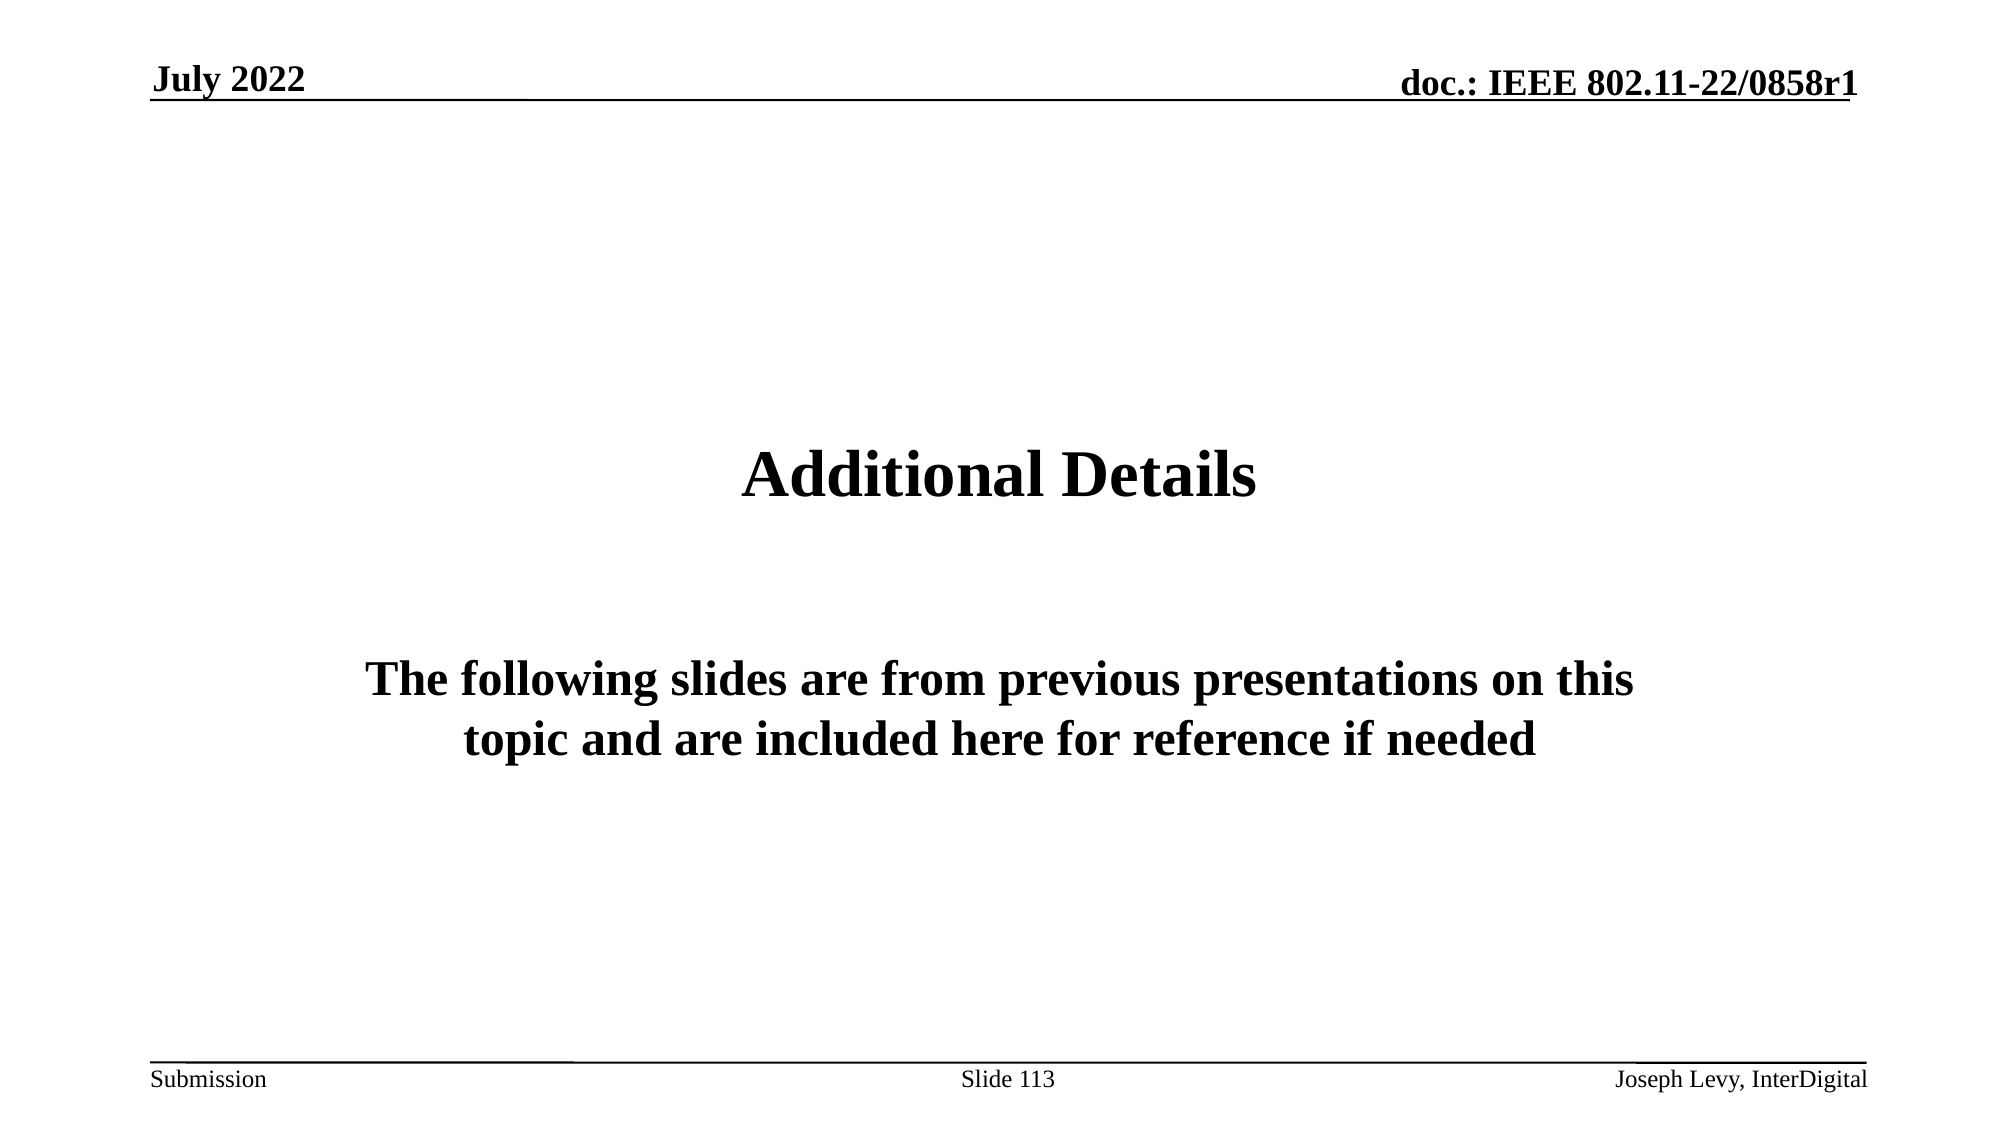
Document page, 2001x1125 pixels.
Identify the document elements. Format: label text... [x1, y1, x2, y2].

title Additional Details [149, 349, 1851, 591]
footer Joseph Levy, InterDigital [1171, 1061, 1869, 1093]
subtitle The following slides are from previous presentations on this topic and are included here for reference if needed [299, 637, 1701, 926]
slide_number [152, 54, 563, 100]
slide_number Slide 113 [950, 1061, 1067, 1123]
